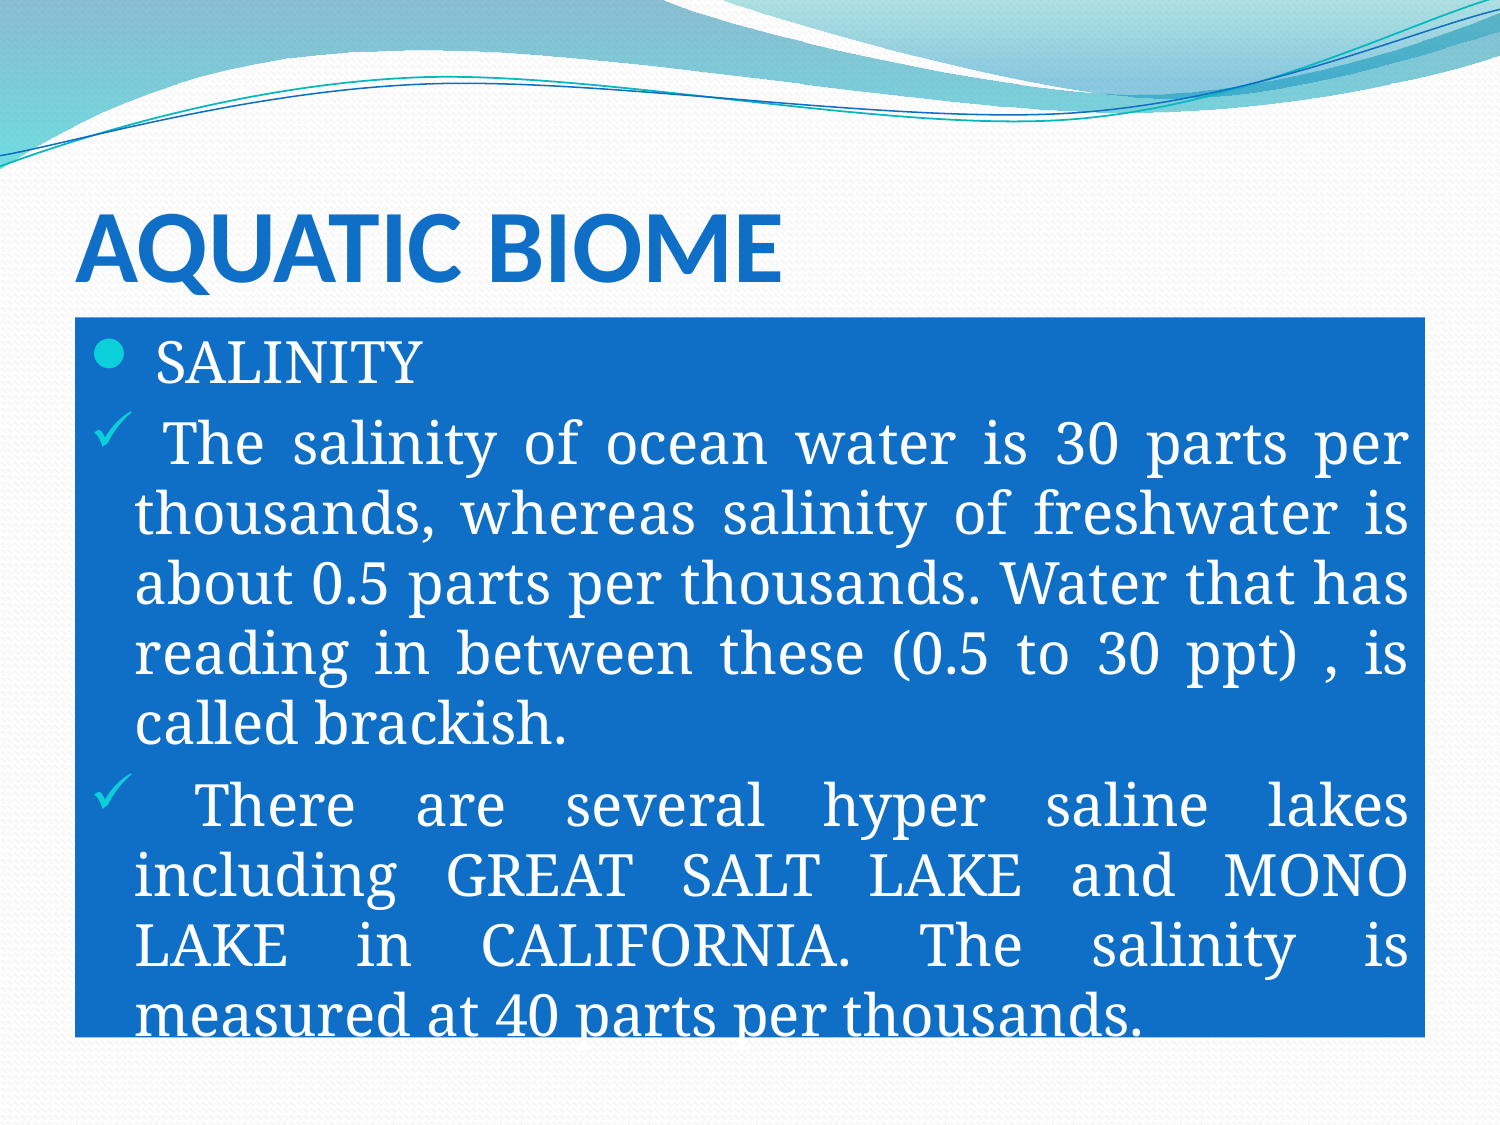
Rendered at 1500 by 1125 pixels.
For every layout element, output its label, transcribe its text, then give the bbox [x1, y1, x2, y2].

list SALINITY The salinity of ocean water is 30 parts per thousands, whereas salinity of freshwater is about 0.5 parts per thousands. Water that has reading in between these (0.5 to 30 ppt) , is called brackish. There are several hyper saline lakes including GREAT SALT LAKE and MONO LAKE in CALIFORNIA. The salinity is measured at 40 parts per thousands. [75, 317, 1425, 1038]
title AQUATIC BIOME [75, 115, 1425, 303]
